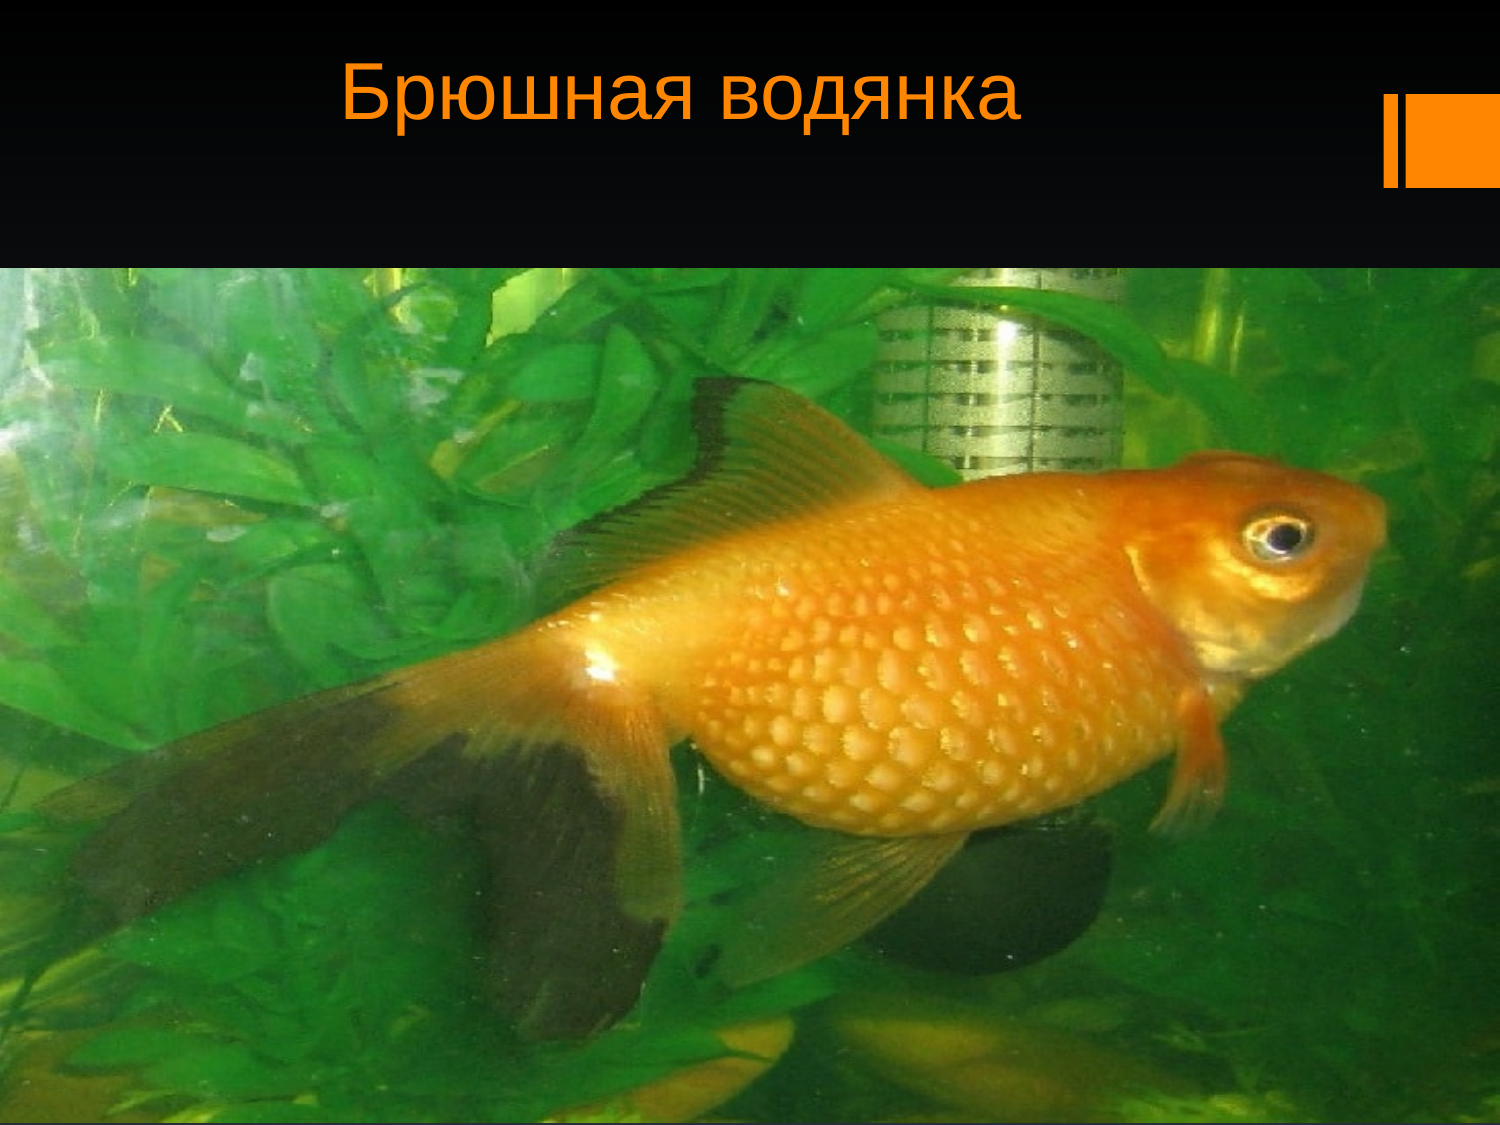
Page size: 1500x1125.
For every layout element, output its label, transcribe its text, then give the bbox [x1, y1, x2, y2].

picture [0, 267, 1500, 1124]
title Брюшная водянка [324, 30, 1069, 143]
